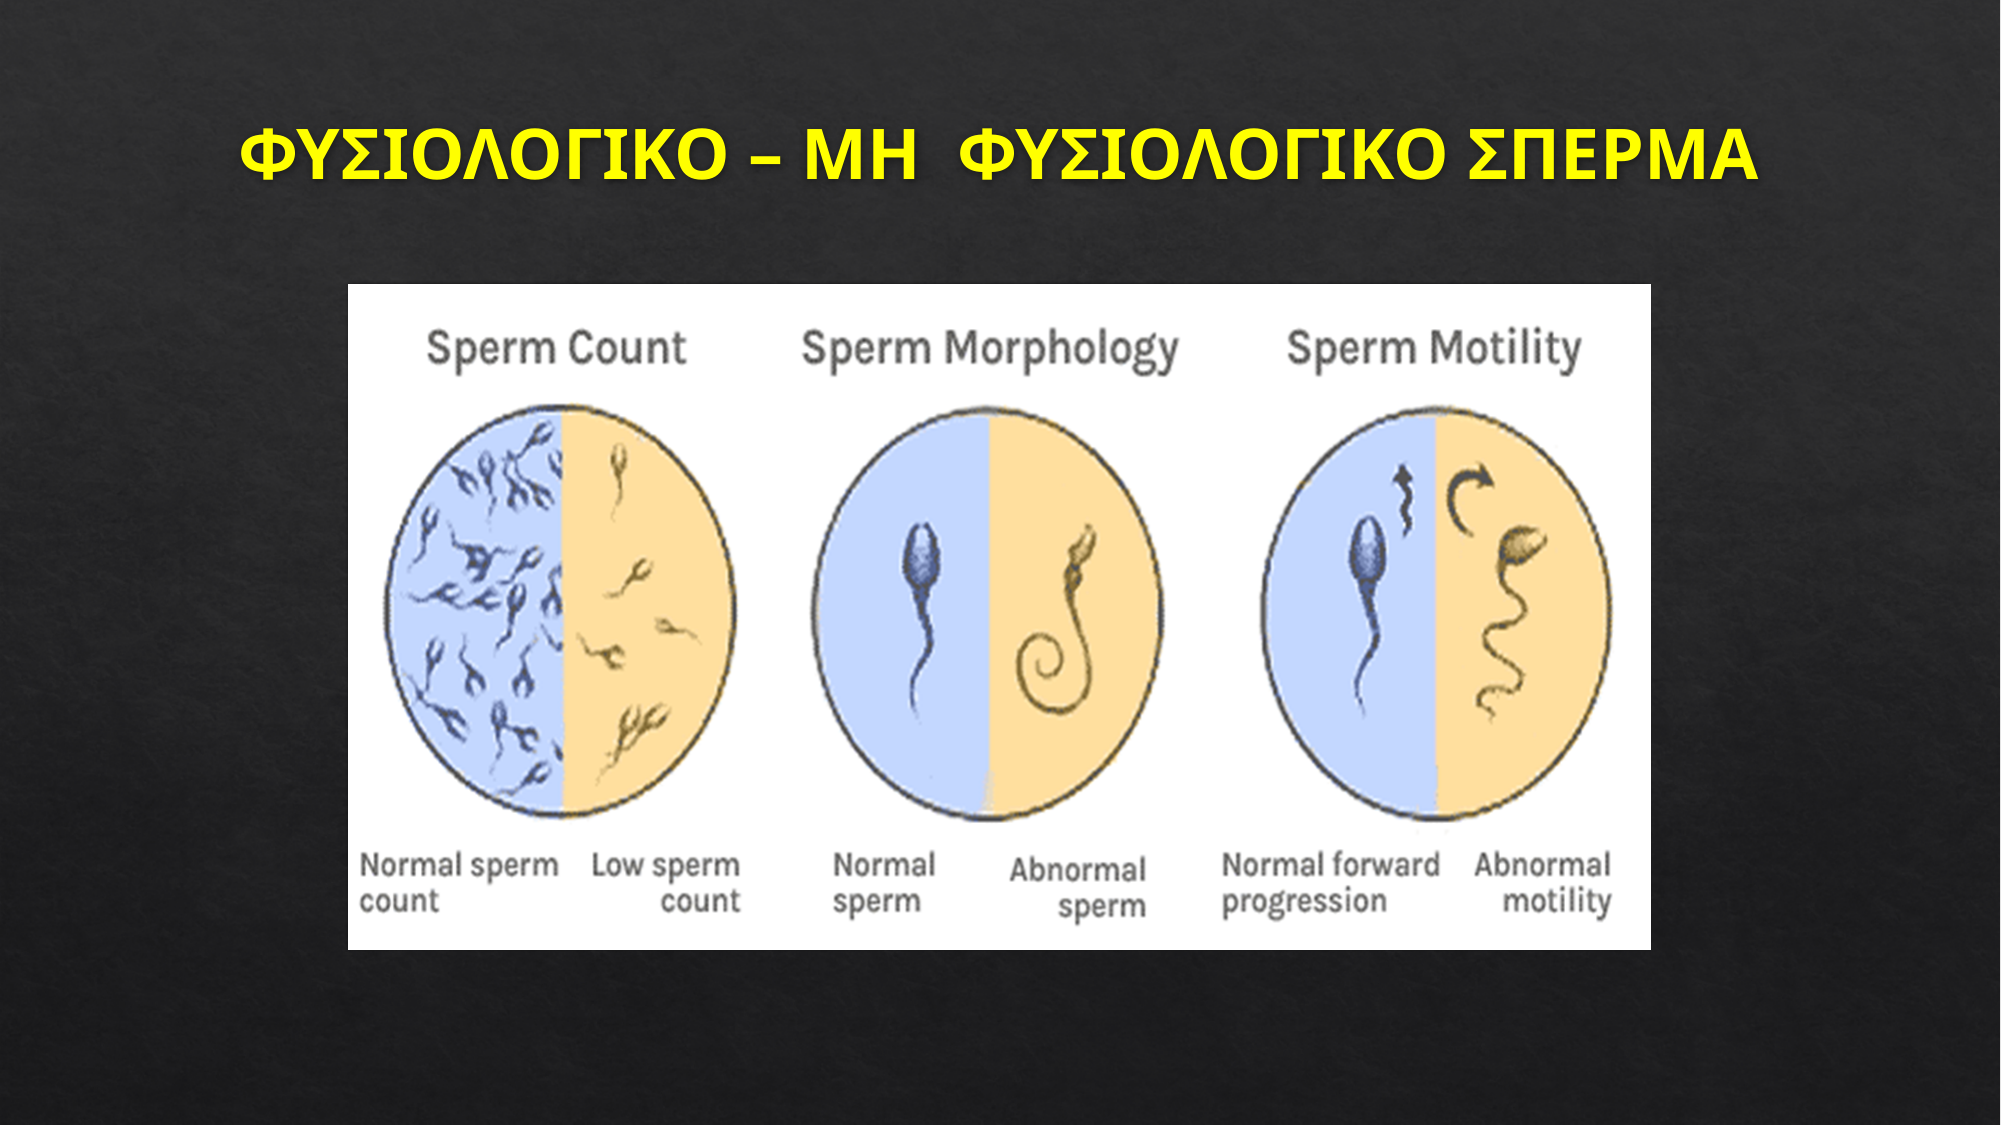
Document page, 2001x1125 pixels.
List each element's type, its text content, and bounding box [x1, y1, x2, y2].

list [348, 283, 1651, 951]
title ΦΥΣΙΟΛΟΓΙΚΟ – ΜΗ ΦΥΣΙΟΛΟΓΙΚΟ ΣΠΕΡΜΑ [131, 72, 1868, 232]
